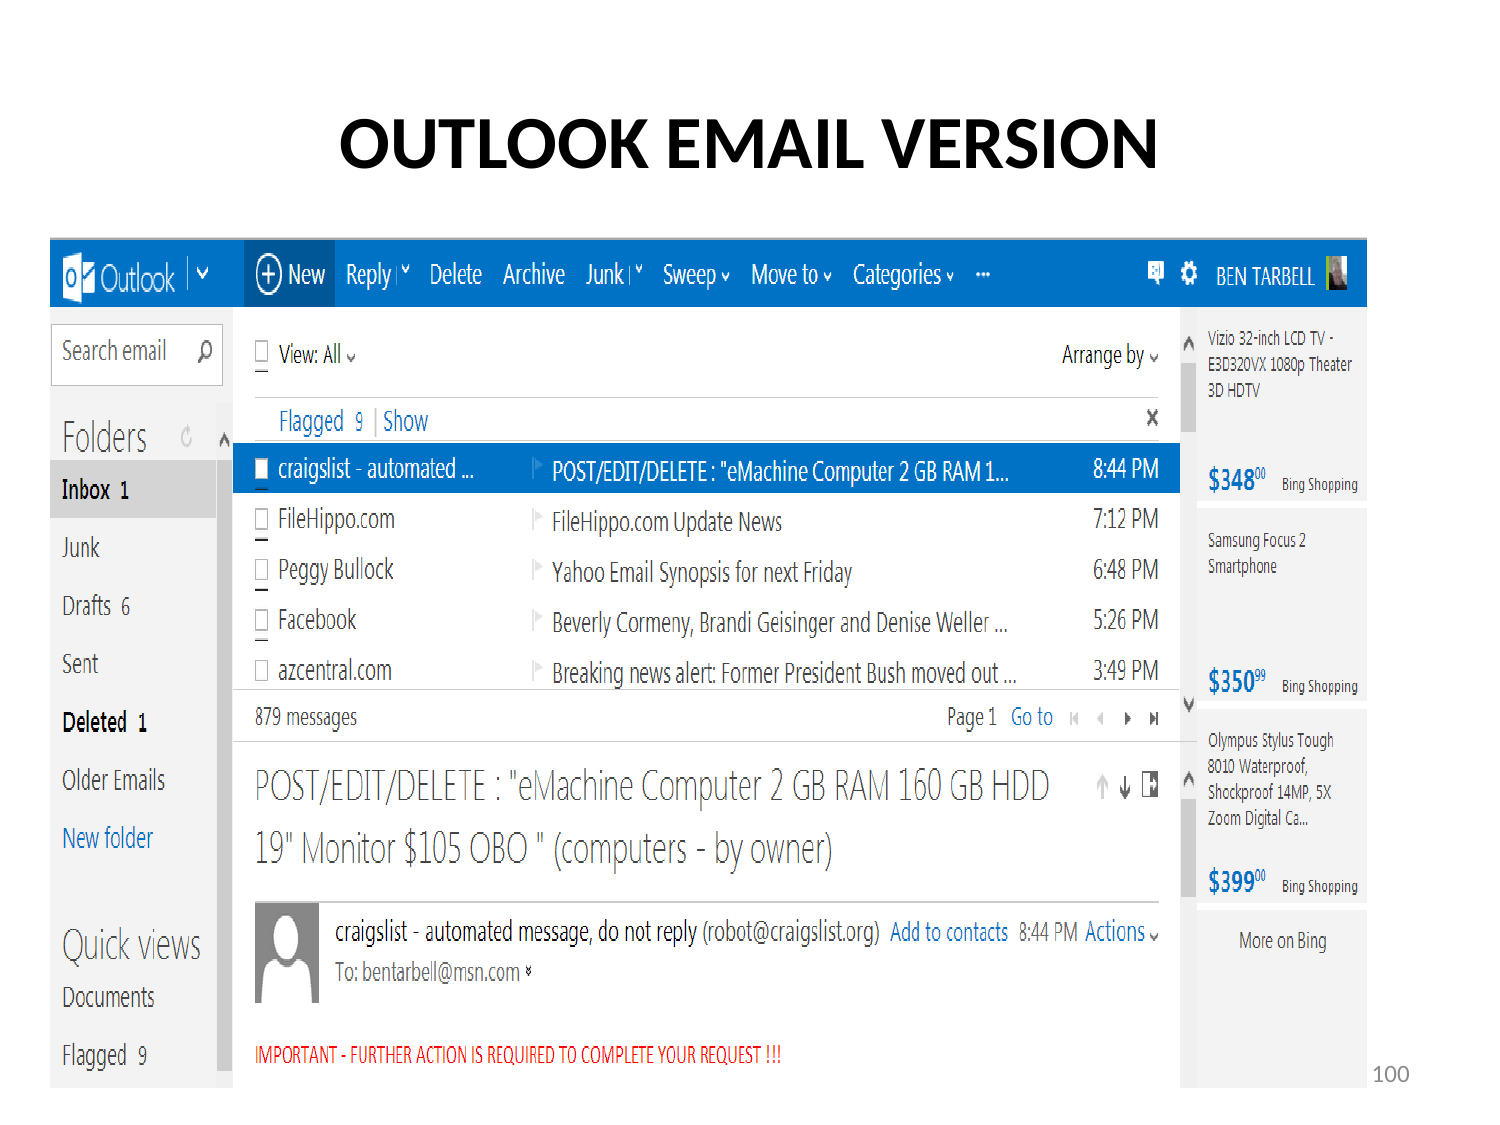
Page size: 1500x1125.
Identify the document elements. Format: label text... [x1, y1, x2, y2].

slide_number 100 [1074, 1042, 1425, 1103]
title OUTLOOK EMAIL VERSION [75, 45, 1425, 233]
picture [49, 237, 1367, 1088]
